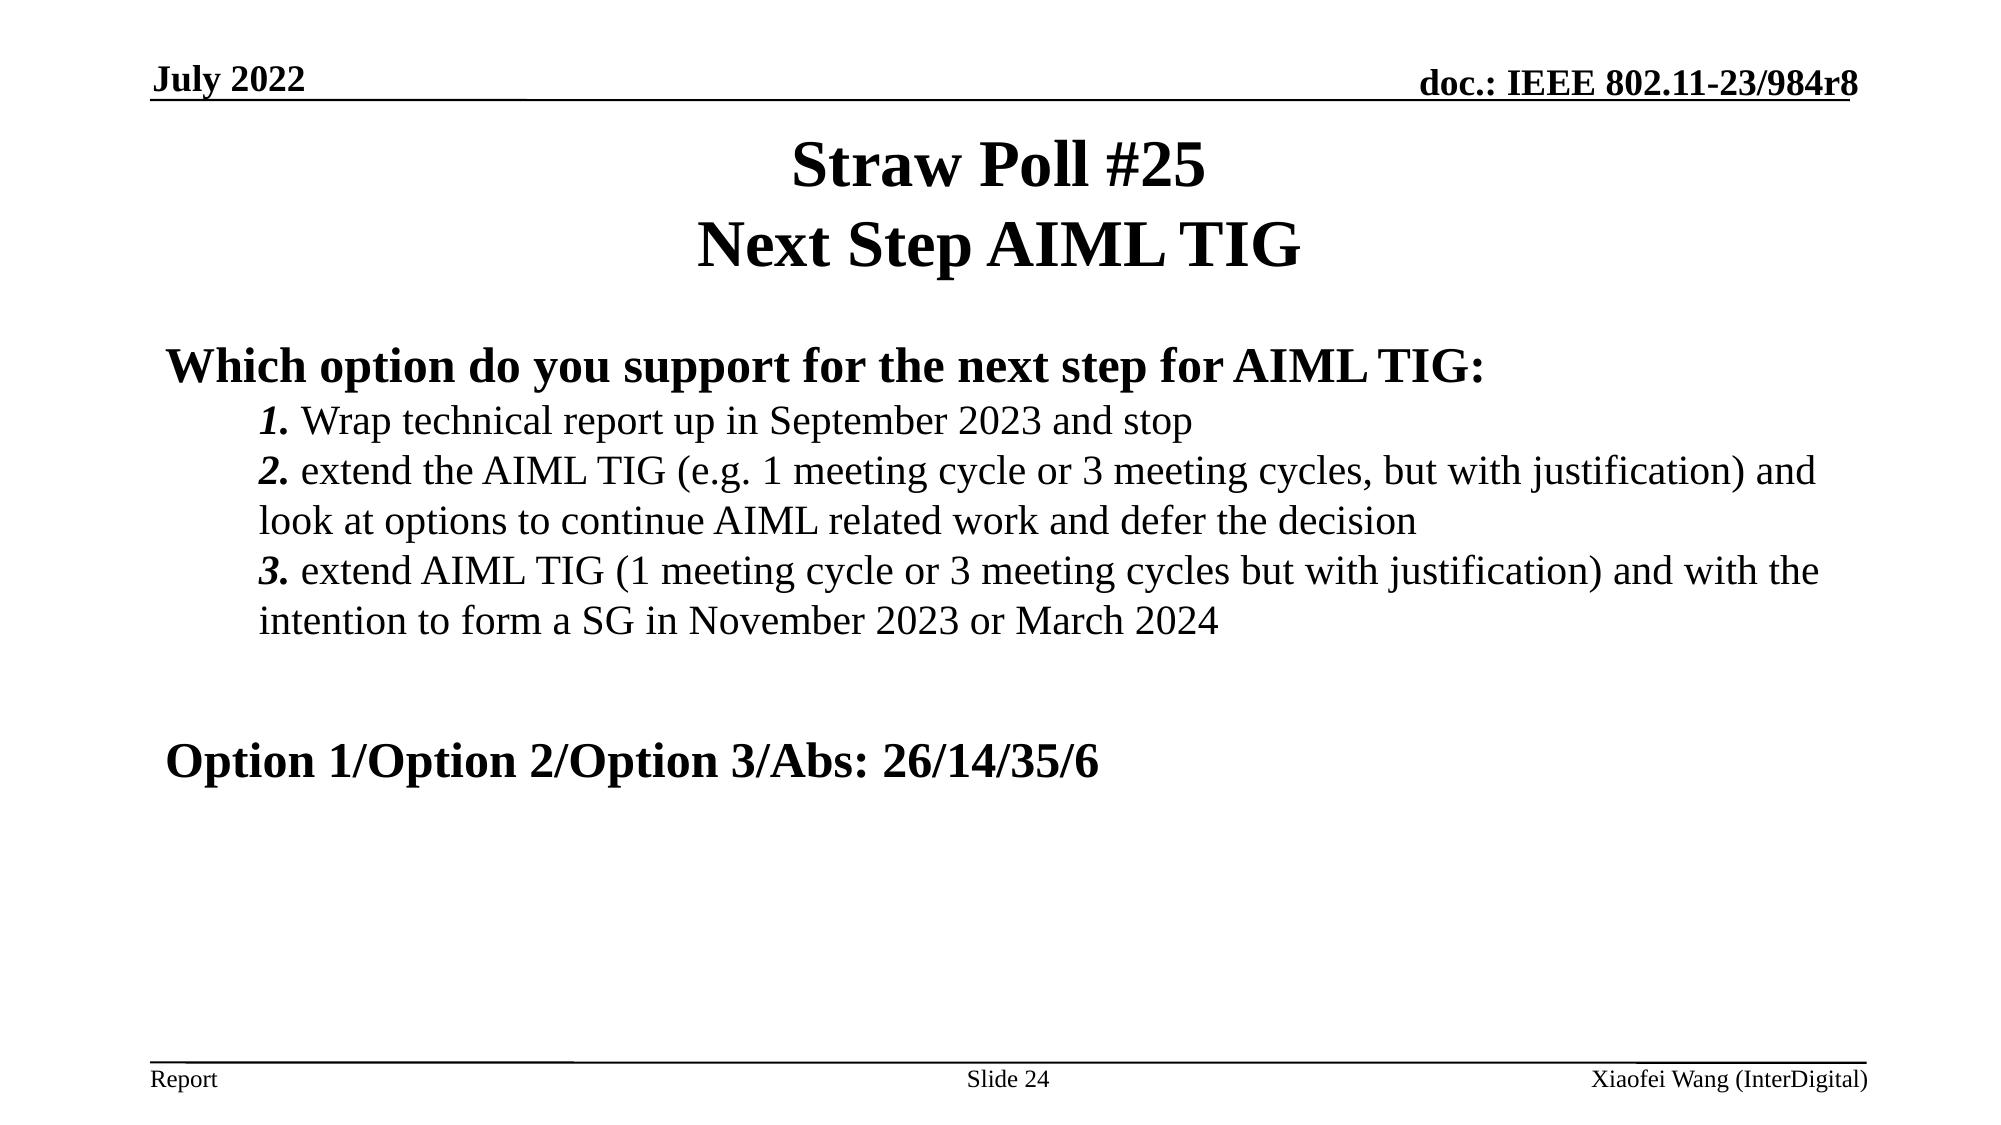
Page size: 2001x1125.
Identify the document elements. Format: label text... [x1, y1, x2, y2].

list Which option do you support for the next step for AIML TIG: 1. Wrap technical report up in September 2023 and stop 2. extend the AIML TIG (e.g. 1 meeting cycle or 3 meeting cycles, but with justification) and look at options to continue AIML related work and defer the decision 3. extend AIML TIG (1 meeting cycle or 3 meeting cycles but with justification) and with the intention to form a SG in November 2023 or March 2024 Option 1/Option 2/Option 3/Abs: 26/14/35/6 [149, 324, 1850, 1000]
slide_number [152, 54, 563, 100]
title Straw Poll #25 Next Step AIML TIG [149, 112, 1850, 288]
footer Xiaofei Wang (InterDigital) [1171, 1061, 1869, 1093]
slide_number Slide 24 [950, 1061, 1067, 1123]
